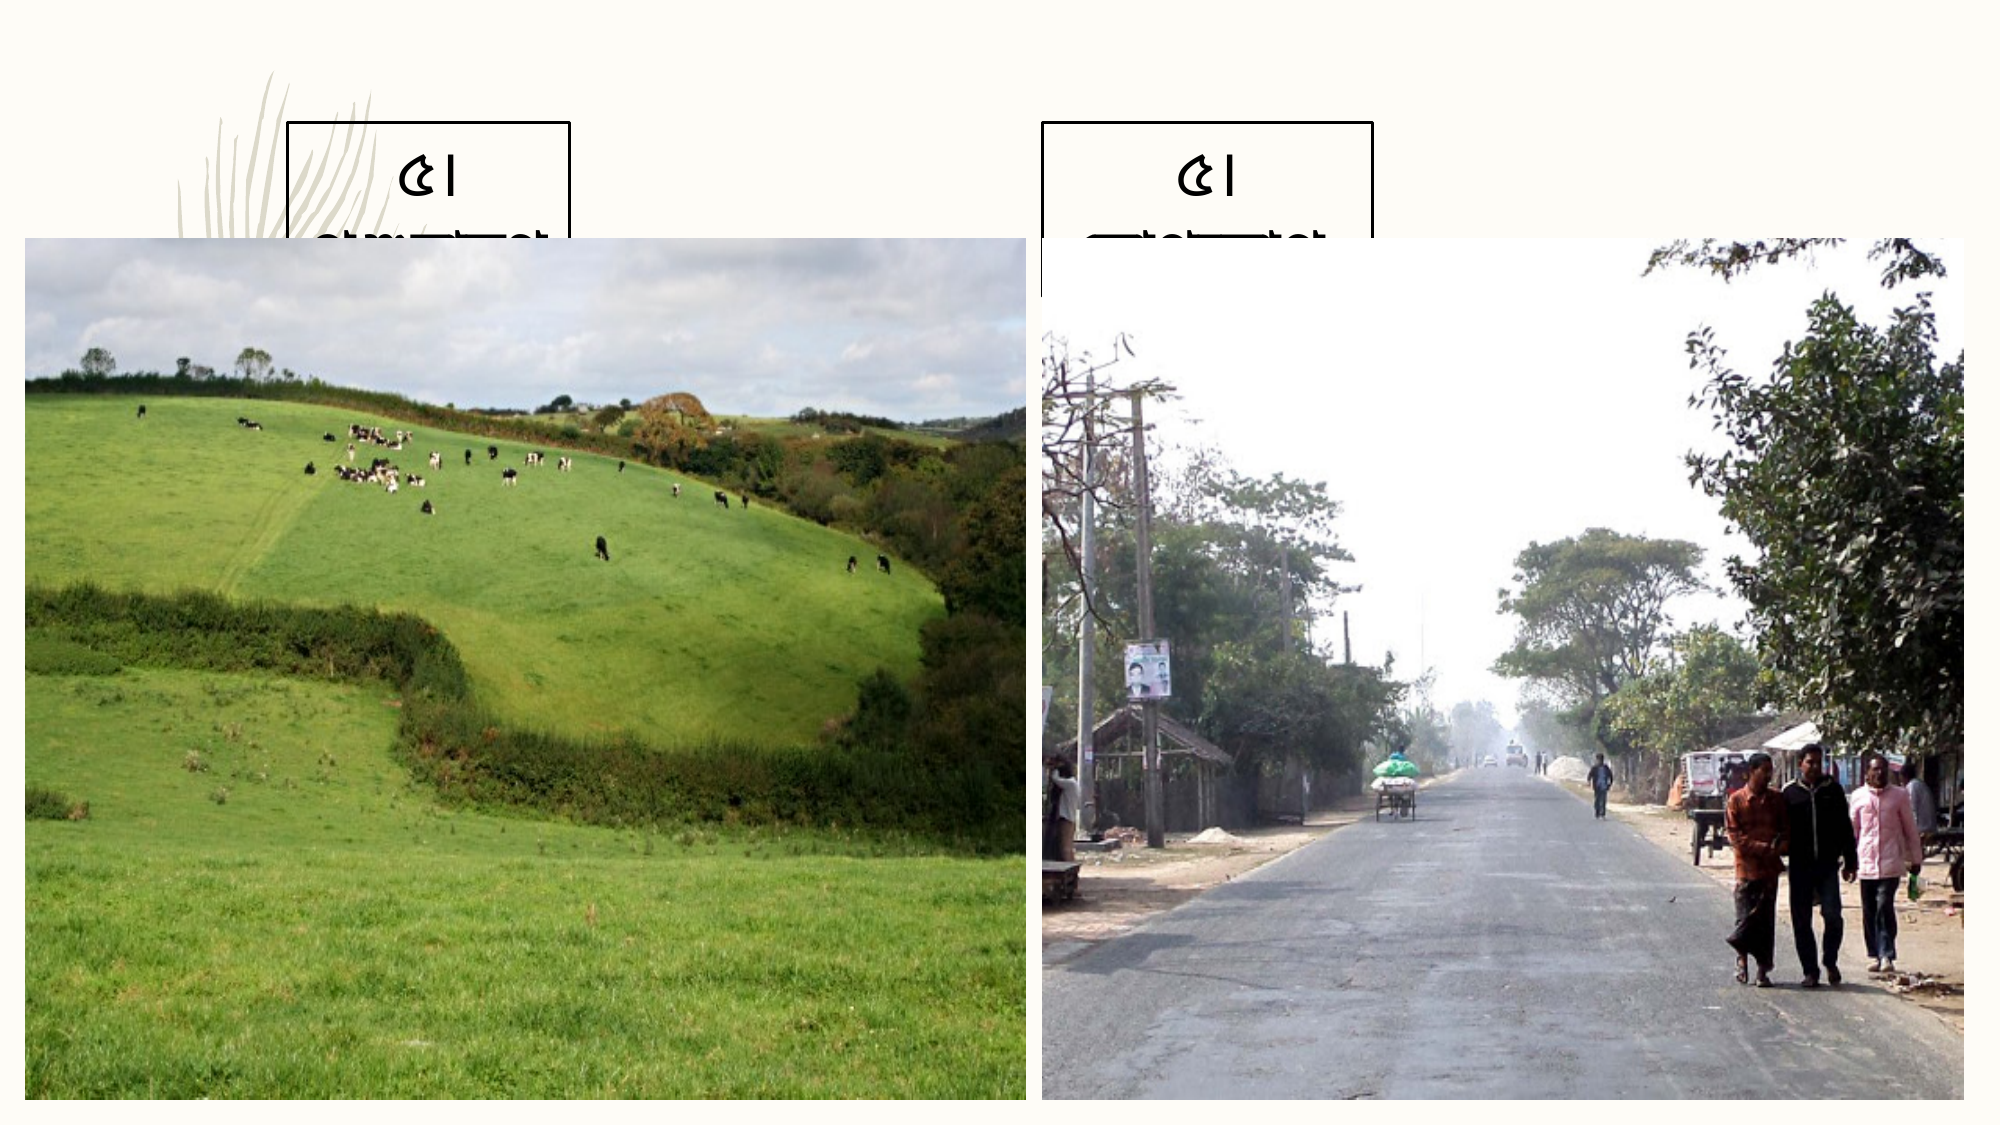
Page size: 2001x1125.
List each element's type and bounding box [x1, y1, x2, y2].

text_box [25, 121, 1026, 1101]
text_box [1041, 121, 1964, 1101]
